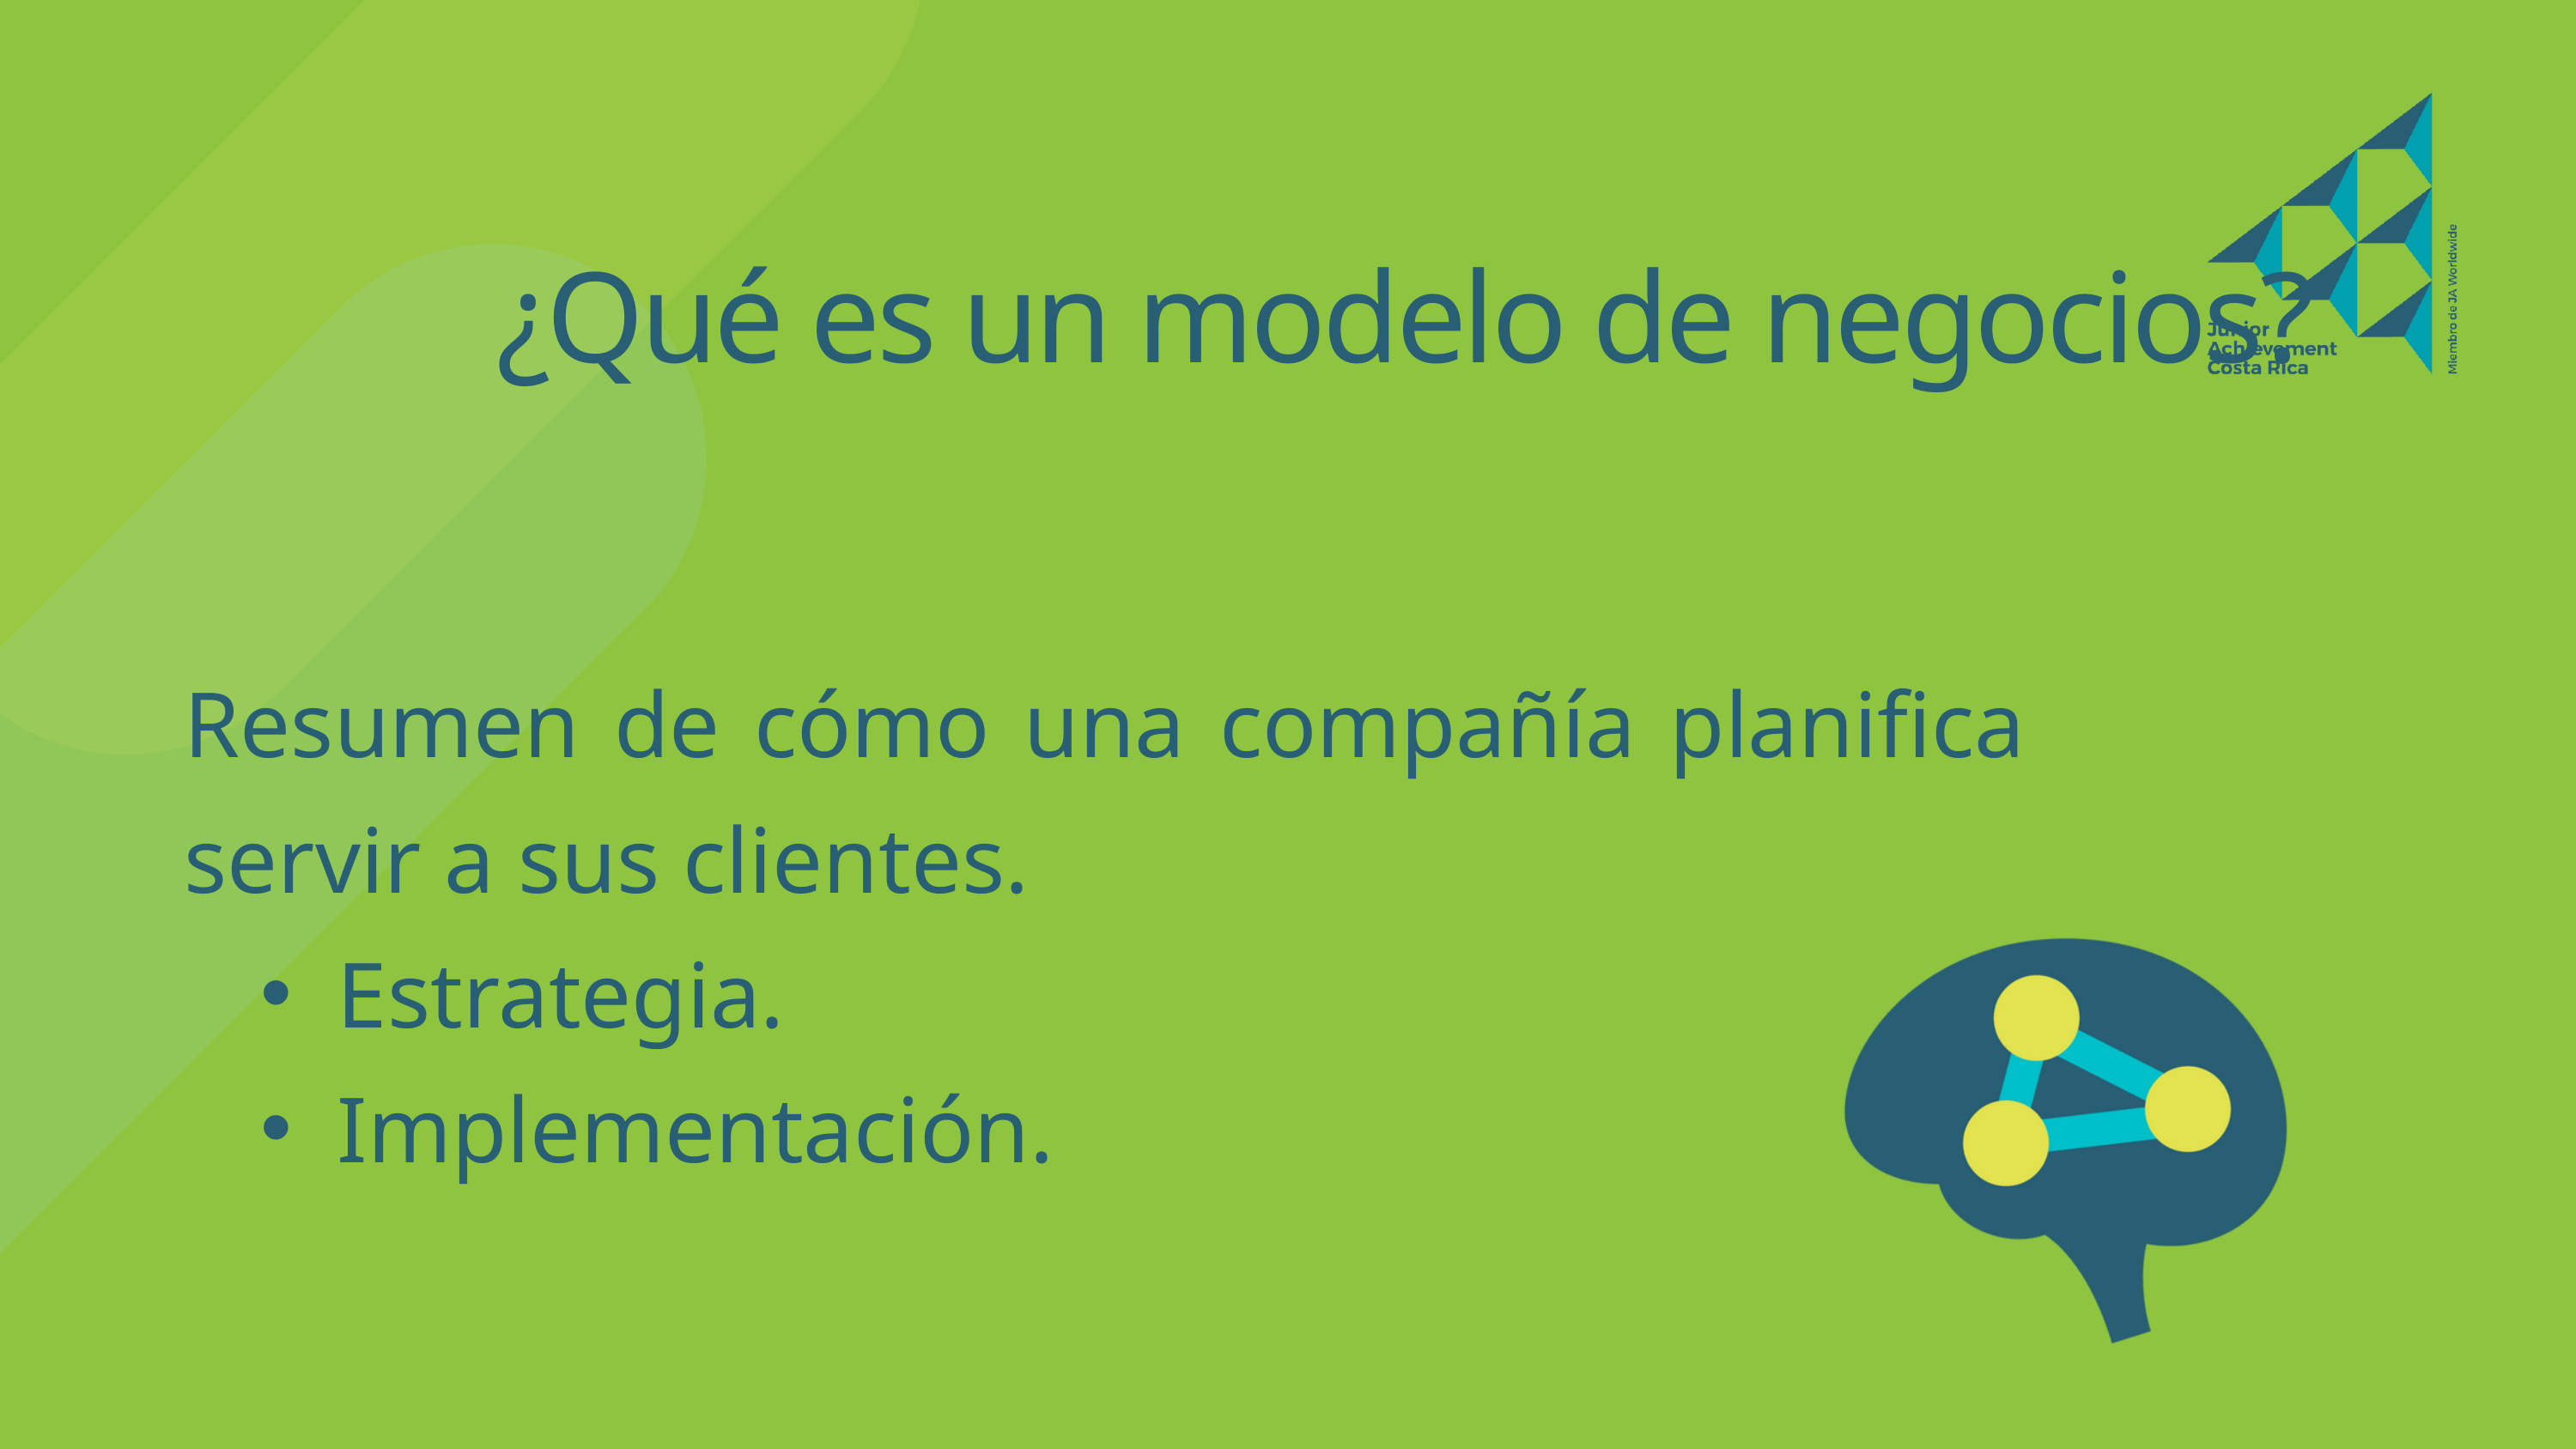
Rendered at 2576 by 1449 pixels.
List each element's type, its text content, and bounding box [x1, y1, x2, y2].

text_box ¿Qué es un modelo de negocios? [1044, 237, 1789, 388]
picture [1664, 724, 2490, 1449]
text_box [0, 0, 1040, 1449]
text_box Resumen de cómo una compañía planifica servir a sus clientes. Estrategia. Implementación. [1044, 640, 2027, 1181]
picture [1793, 0, 2576, 540]
